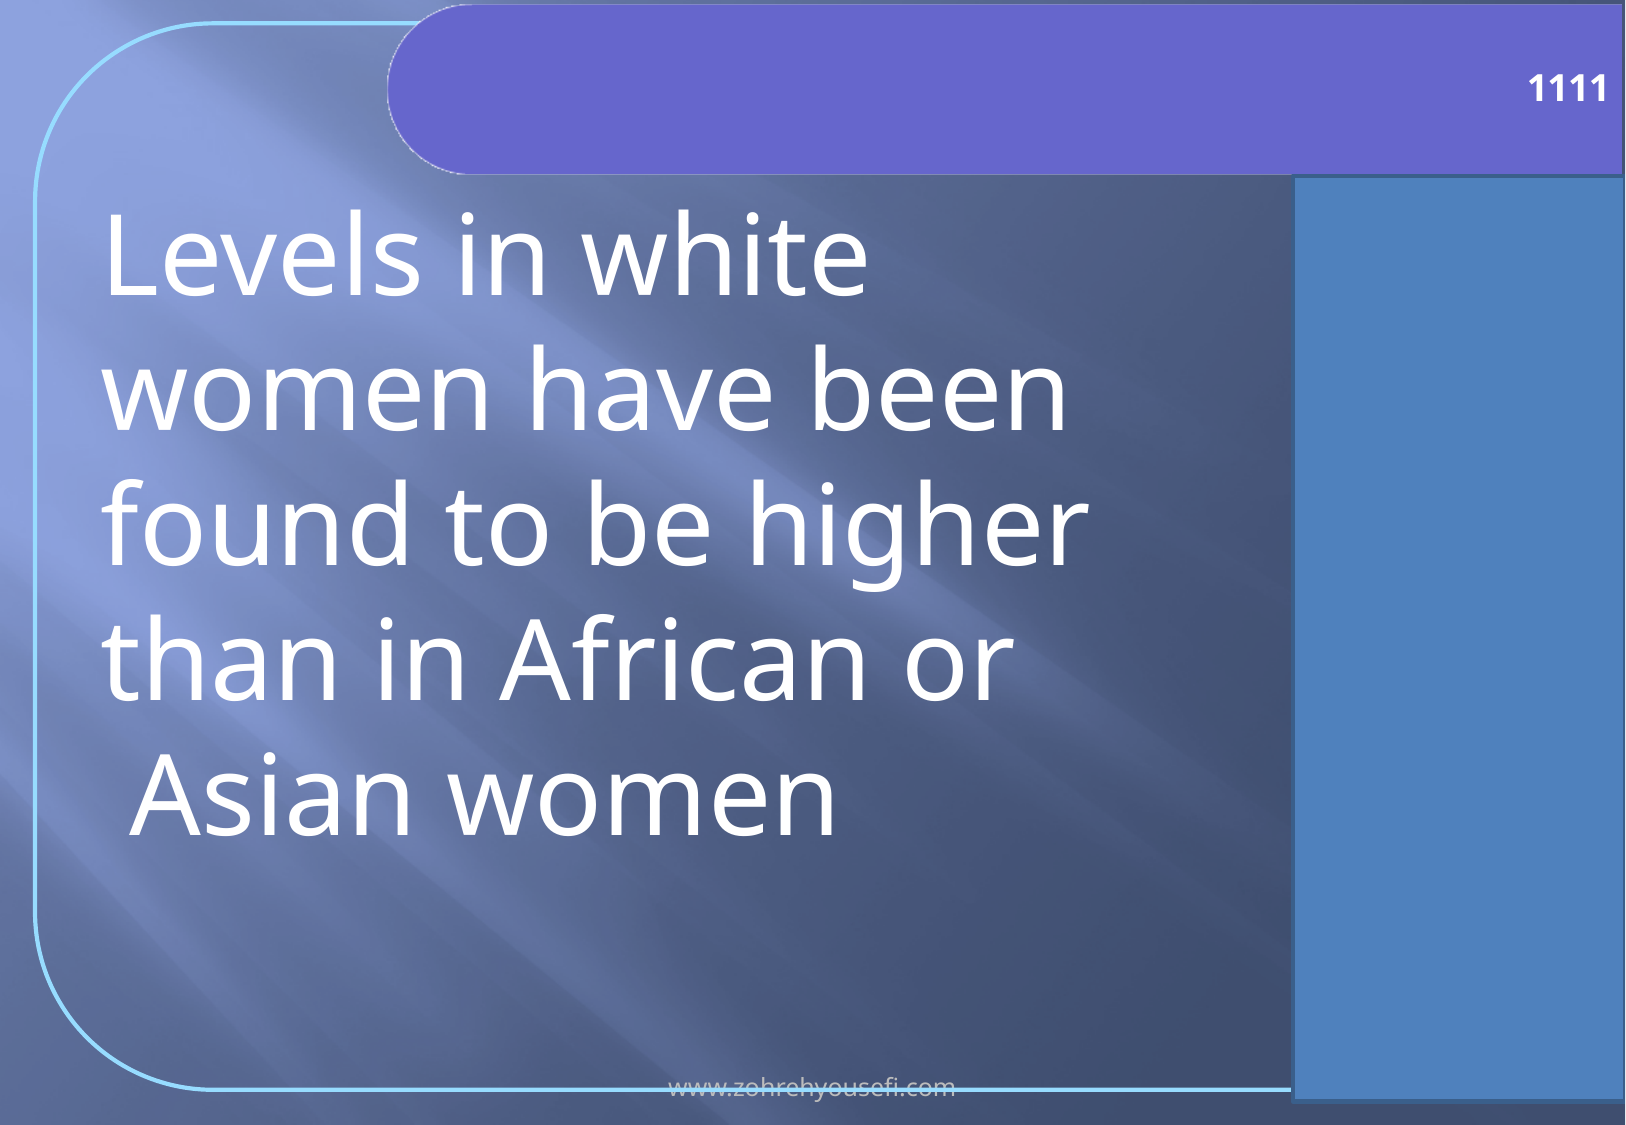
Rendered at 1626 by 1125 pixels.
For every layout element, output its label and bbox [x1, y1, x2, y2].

text_box [34, 3, 1625, 1102]
